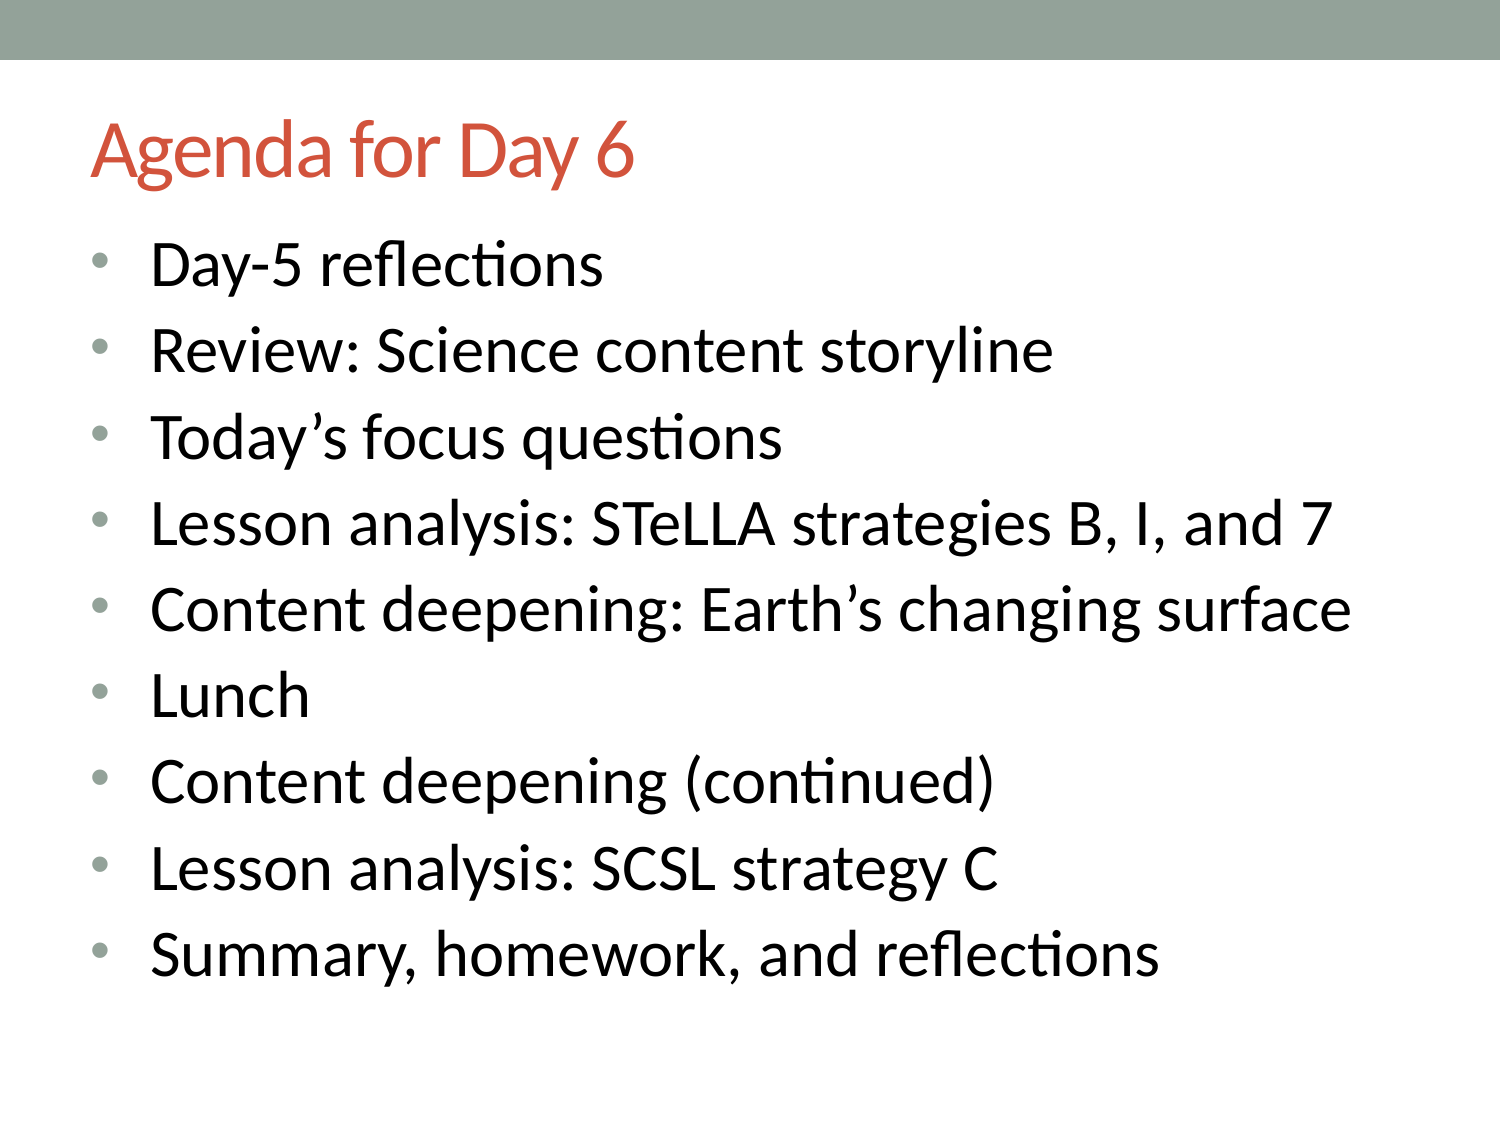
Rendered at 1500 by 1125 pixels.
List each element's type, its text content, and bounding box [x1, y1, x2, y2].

title Agenda for Day 6 [75, 62, 1425, 212]
list Day-5 reflections Review: Science content storyline Today’s focus questions Lesson analysis: STeLLA strategies B, I, and 7 Content deepening: Earth’s changing surface Lunch Content deepening (continued) Lesson analysis: SCSL strategy C Summary, homework, and reflections [75, 212, 1463, 1075]
